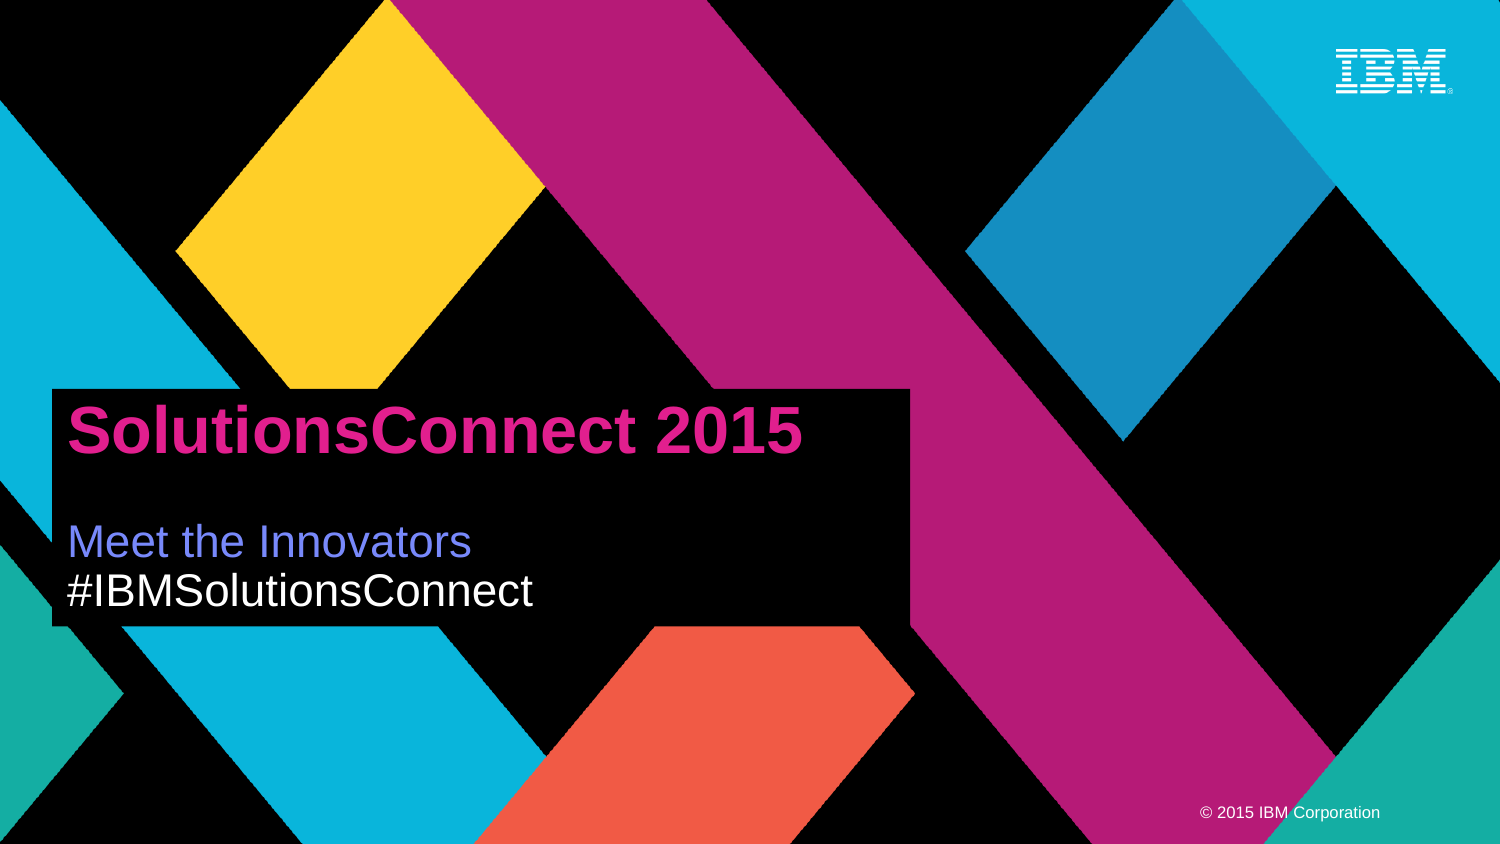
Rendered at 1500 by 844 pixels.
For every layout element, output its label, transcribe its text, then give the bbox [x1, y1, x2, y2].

picture [0, 0, 1500, 844]
text_box SolutionsConnect 2015 Meet the Innovators #IBMSolutionsConnect [52, 388, 911, 627]
